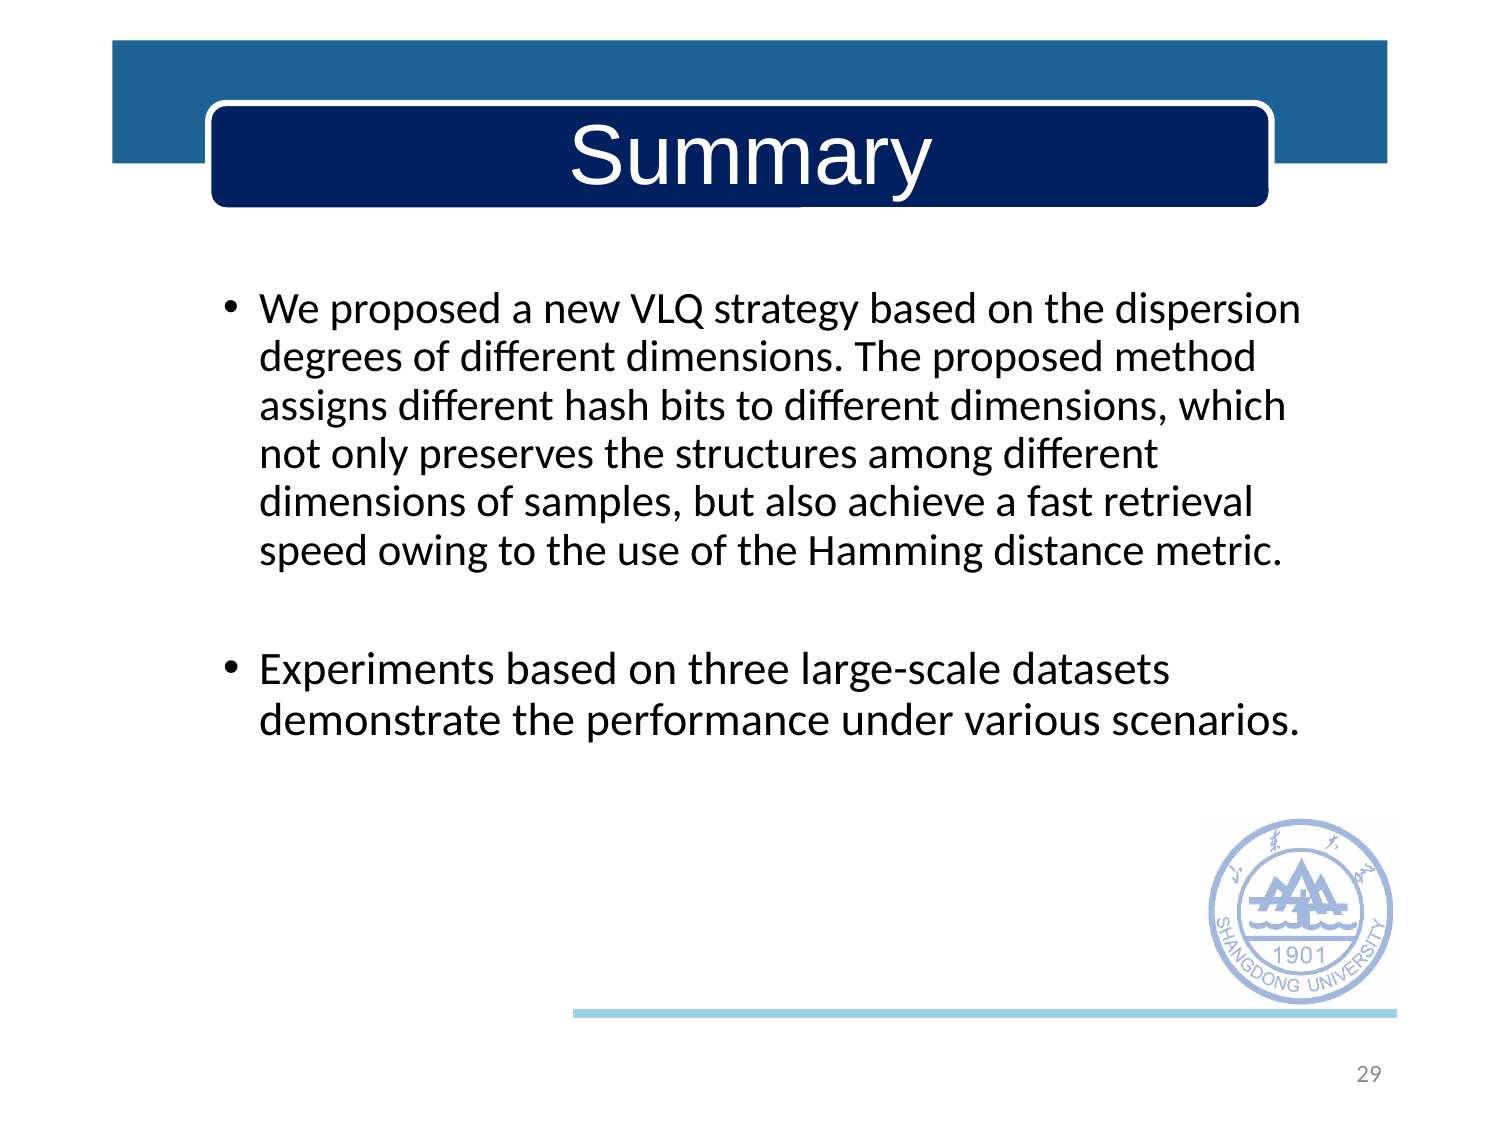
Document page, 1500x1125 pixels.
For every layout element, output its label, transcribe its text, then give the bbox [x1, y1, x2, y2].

list We proposed a new VLQ strategy based on the dispersion degrees of different dimensions. The proposed method assigns different hash bits to different dimensions, which not only preserves the structures among different dimensions of samples, but also achieve a fast retrieval speed owing to the use of the Hamming distance metric. Experiments based on three large-scale datasets demonstrate the performance under various scenarios. [208, 277, 1328, 1043]
slide_number 29 [1059, 1042, 1397, 1103]
picture [1328, 816, 1397, 1007]
title Summary [208, 102, 1272, 211]
